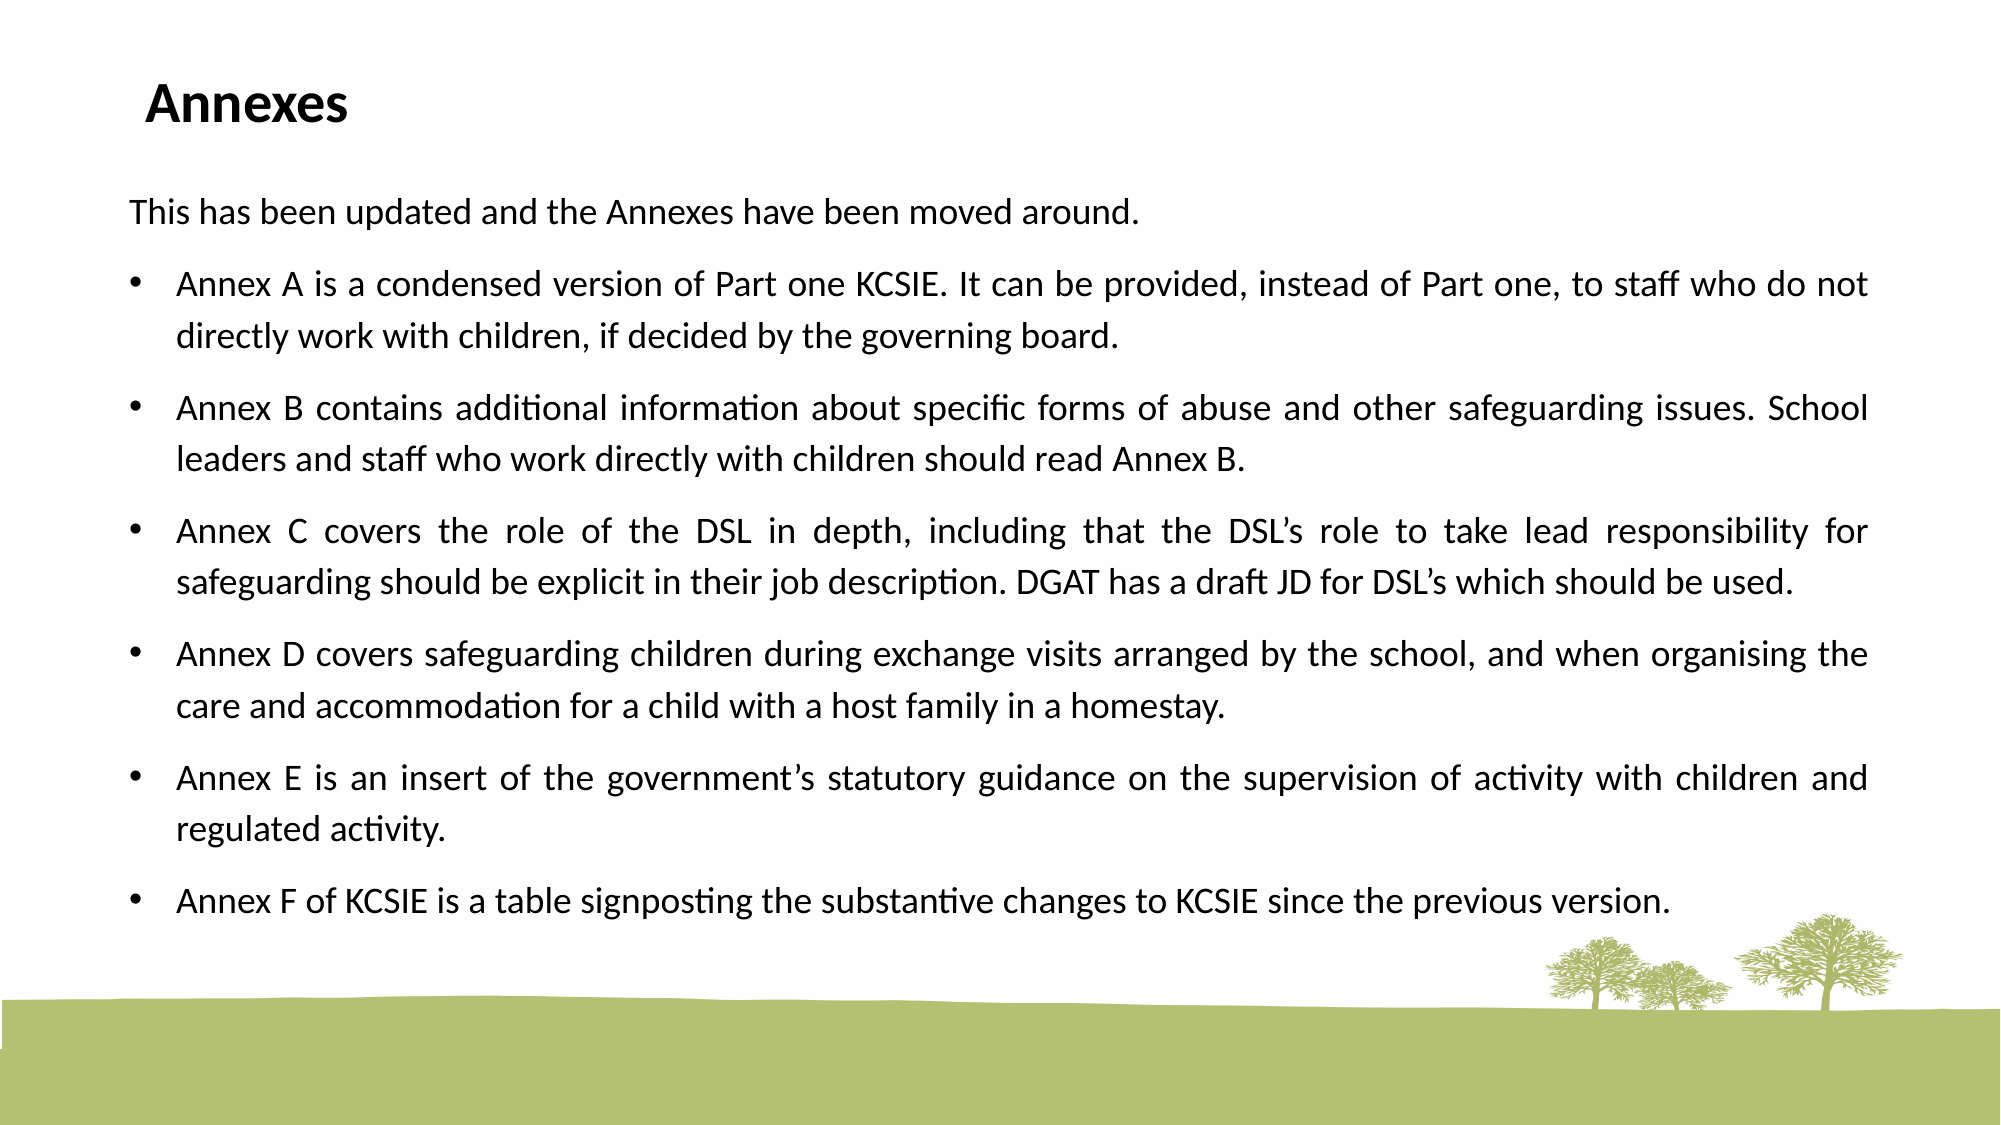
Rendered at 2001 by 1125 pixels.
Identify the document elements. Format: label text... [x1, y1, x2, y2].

picture [0, 0, 2001, 1125]
list Annexes [130, 57, 1870, 181]
list This has been updated and the Annexes have been moved around. Annex A is a condensed version of Part one KCSIE. It can be provided, instead of Part one, to staff who do not directly work with children, if decided by the governing board. Annex B contains additional information about specific forms of abuse and other safeguarding issues. School leaders and staff who work directly with children should read Annex B. Annex C covers the role of the DSL in depth, including that the DSL’s role to take lead responsibility for safeguarding should be explicit in their job description. DGAT has a draft JD for DSL’s which should be used. Annex D covers safeguarding children during exchange visits arranged by the school, and when organising the care and accommodation for a child with a host family in a homestay. Annex E is an insert of the government’s statutory guidance on the supervision of activity with children and regulated activity. Annex F of KCSIE is a table signposting the substantive changes to KCSIE since the previous version. [114, 173, 1886, 1046]
